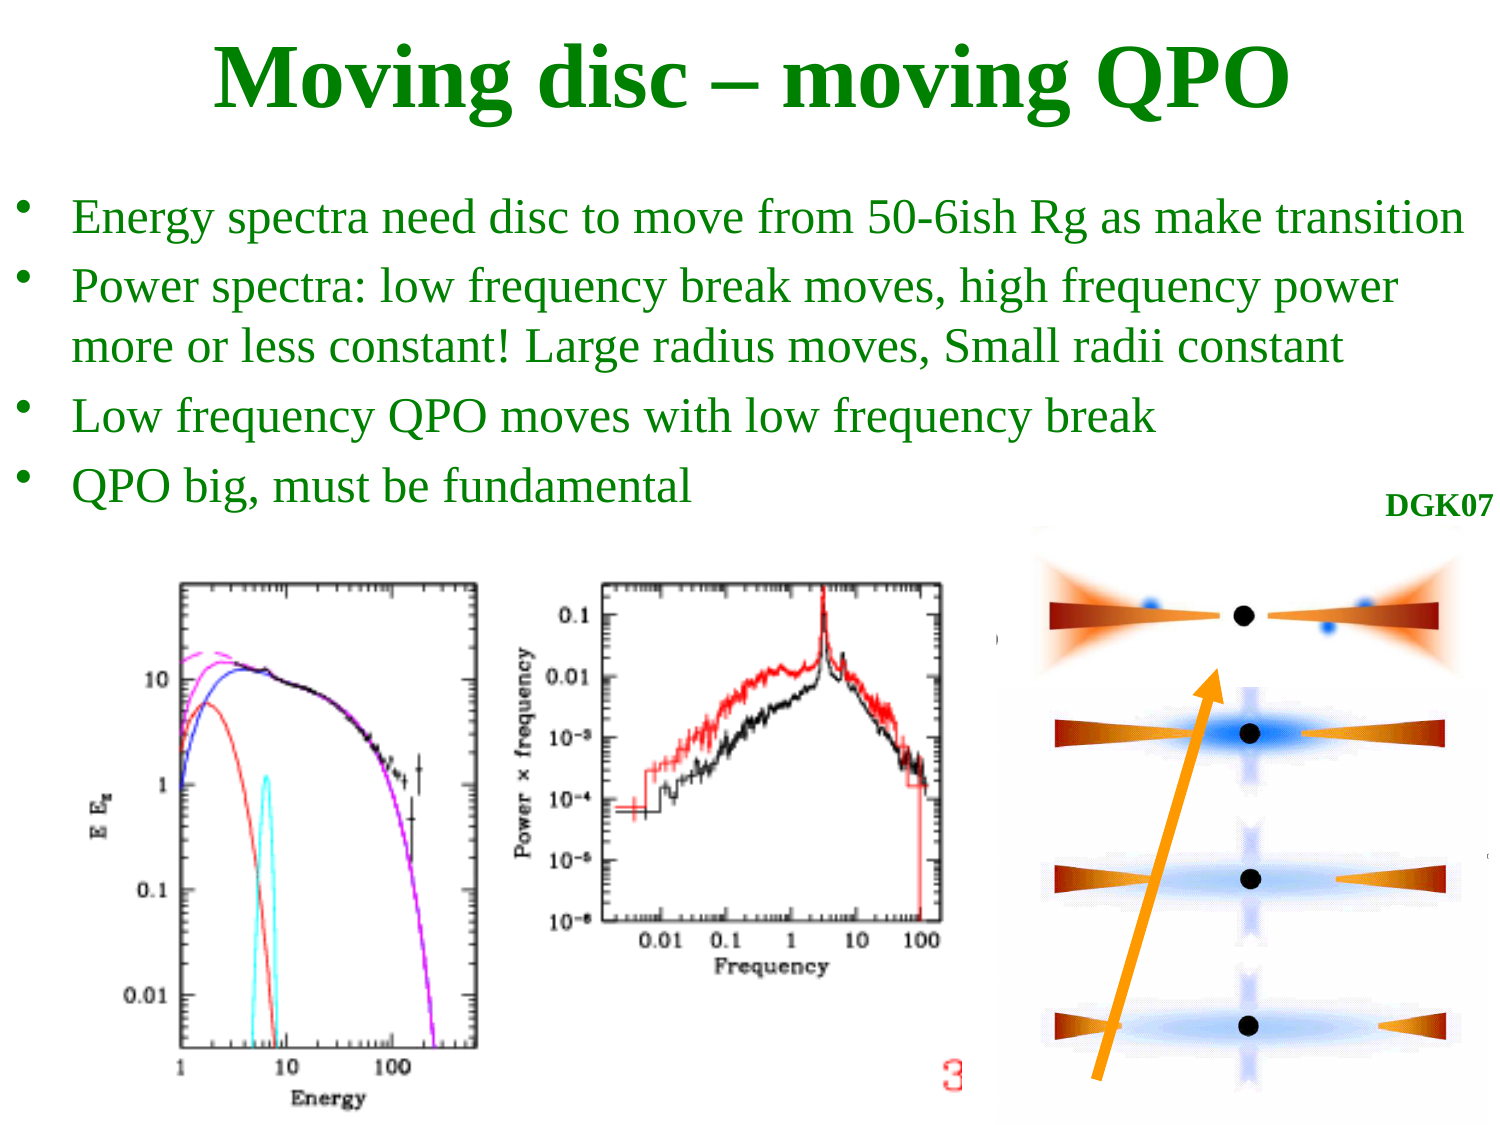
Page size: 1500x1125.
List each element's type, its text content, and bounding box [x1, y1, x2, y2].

text_box Moving disc – moving QPO [116, 0, 1392, 165]
list Energy spectra need disc to move from 50-6ish Rg as make transition Power spectra: low frequency break moves, high frequency power more or less constant! Large radius moves, Small radii constant Low frequency QPO moves with low frequency break QPO big, must be fundamental [0, 175, 1500, 1023]
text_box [995, 474, 1500, 1125]
picture [52, 538, 963, 1125]
